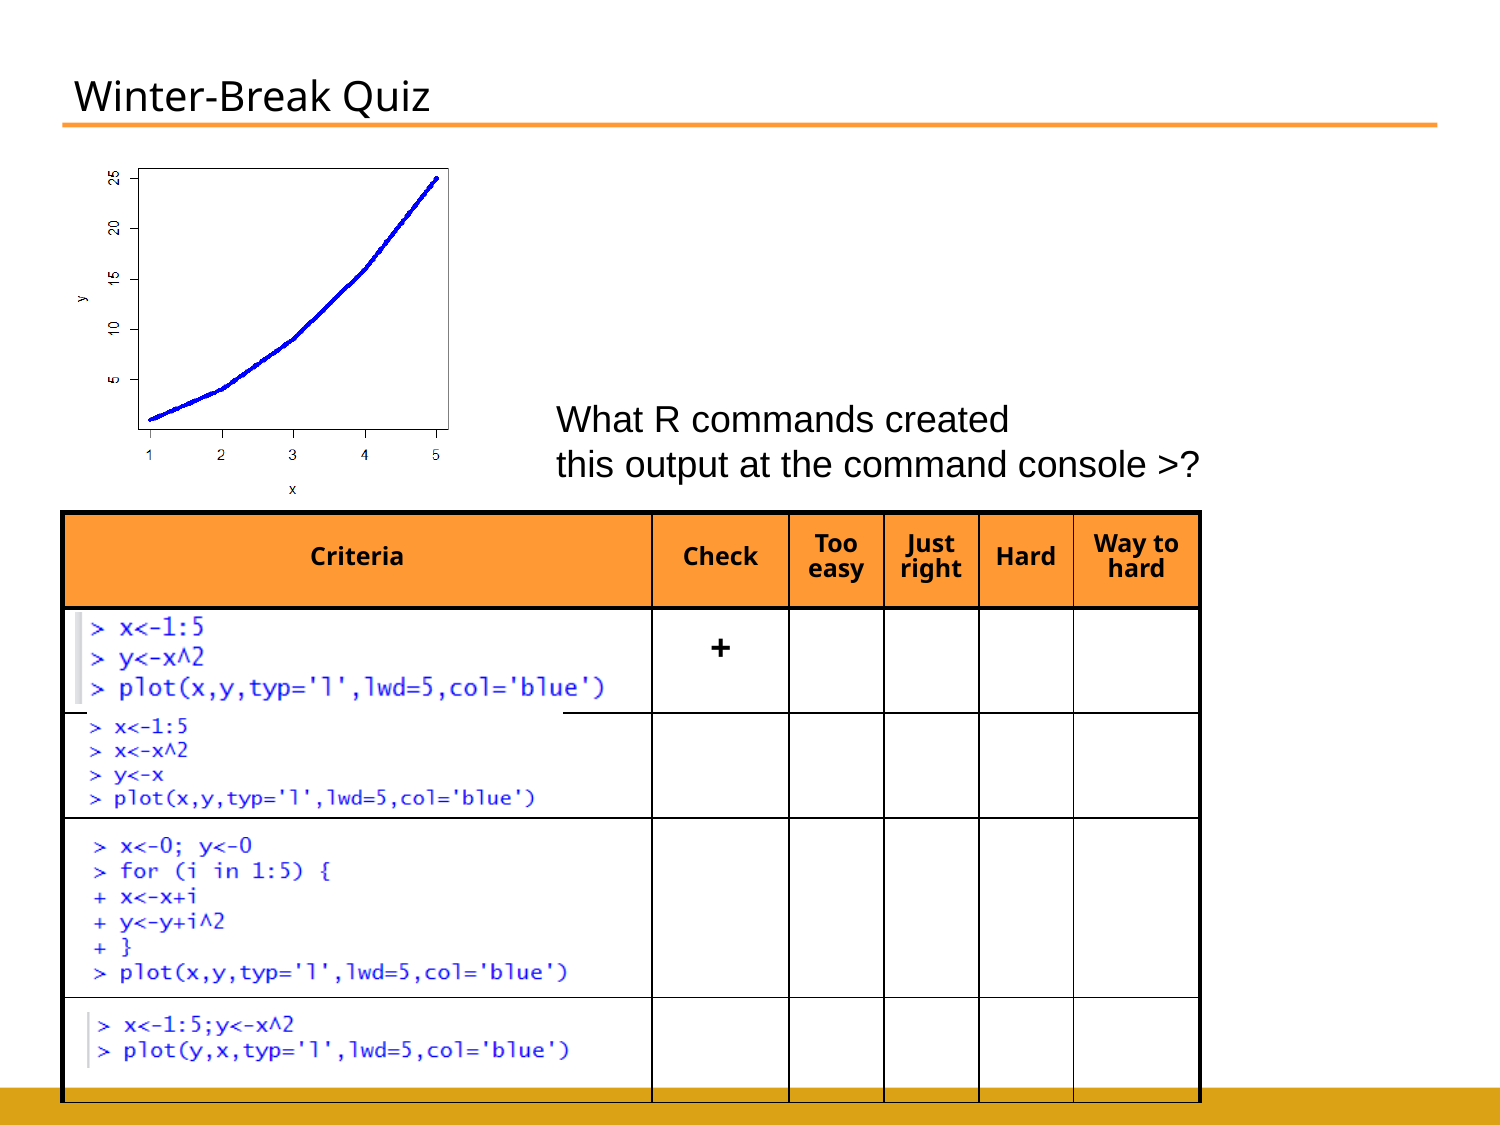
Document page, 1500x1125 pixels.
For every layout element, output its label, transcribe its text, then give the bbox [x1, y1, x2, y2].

table_cell [790, 998, 883, 1102]
table_cell [790, 819, 883, 997]
table_cell [1074, 610, 1198, 712]
table_cell [885, 998, 978, 1102]
table_cell [65, 610, 76, 712]
table_header Too easy [790, 515, 883, 606]
table_cell [790, 714, 883, 817]
picture [87, 712, 563, 811]
table_cell [980, 998, 1073, 1102]
table_cell [65, 998, 651, 1102]
table_cell + [653, 610, 788, 712]
table_cell [885, 819, 978, 997]
table_header Check [653, 515, 788, 606]
table_cell [1074, 819, 1198, 997]
table_header Hard [980, 515, 1073, 606]
text_box Winter-Break Quiz [59, 62, 446, 128]
table_cell [980, 819, 1073, 997]
table_header Way to hard [1074, 515, 1198, 606]
table_cell [980, 610, 1073, 712]
text_box What R commands created this output at the command console >? [541, 387, 1216, 493]
table_cell [1074, 714, 1198, 817]
table_cell [653, 998, 788, 1102]
table_cell [65, 714, 85, 817]
table_cell [653, 714, 788, 817]
table_cell [563, 714, 651, 817]
table_header Just right [885, 515, 978, 606]
table_cell [1074, 998, 1198, 1102]
table_cell [885, 714, 978, 817]
table_cell [980, 714, 1073, 817]
picture [87, 1012, 582, 1068]
picture [87, 837, 576, 990]
table_cell [790, 610, 883, 712]
table_cell [885, 610, 978, 712]
table_cell [65, 819, 651, 997]
picture [71, 153, 463, 501]
table_header Criteria [65, 515, 651, 606]
table_cell [653, 819, 788, 997]
picture [74, 612, 651, 704]
